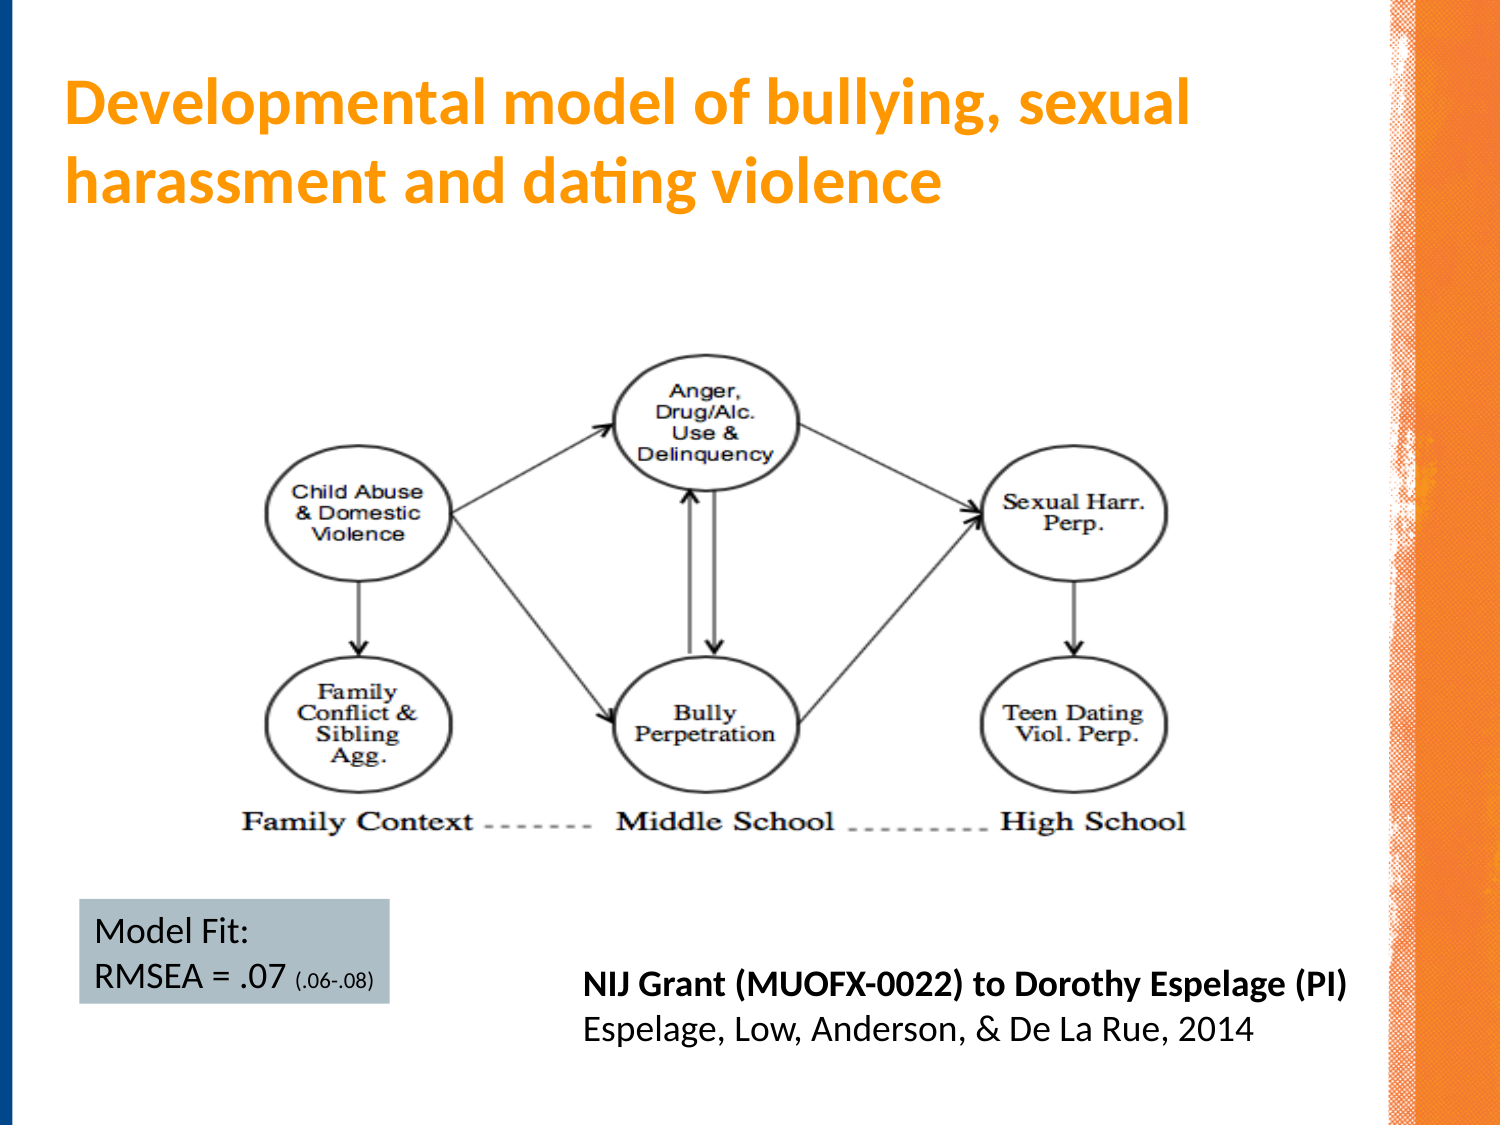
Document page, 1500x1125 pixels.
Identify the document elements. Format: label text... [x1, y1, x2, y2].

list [21, 249, 1285, 865]
text_box NIJ Grant (MUOFX-0022) to Dorothy Espelage (PI) Espelage, Low, Anderson, & De La Rue, 2014 [568, 951, 1373, 1057]
text_box Model Fit: RMSEA = .07 (.06-.08) [79, 898, 390, 1004]
title Developmental model of bullying, sexual harassment and dating violence [50, 50, 1338, 163]
